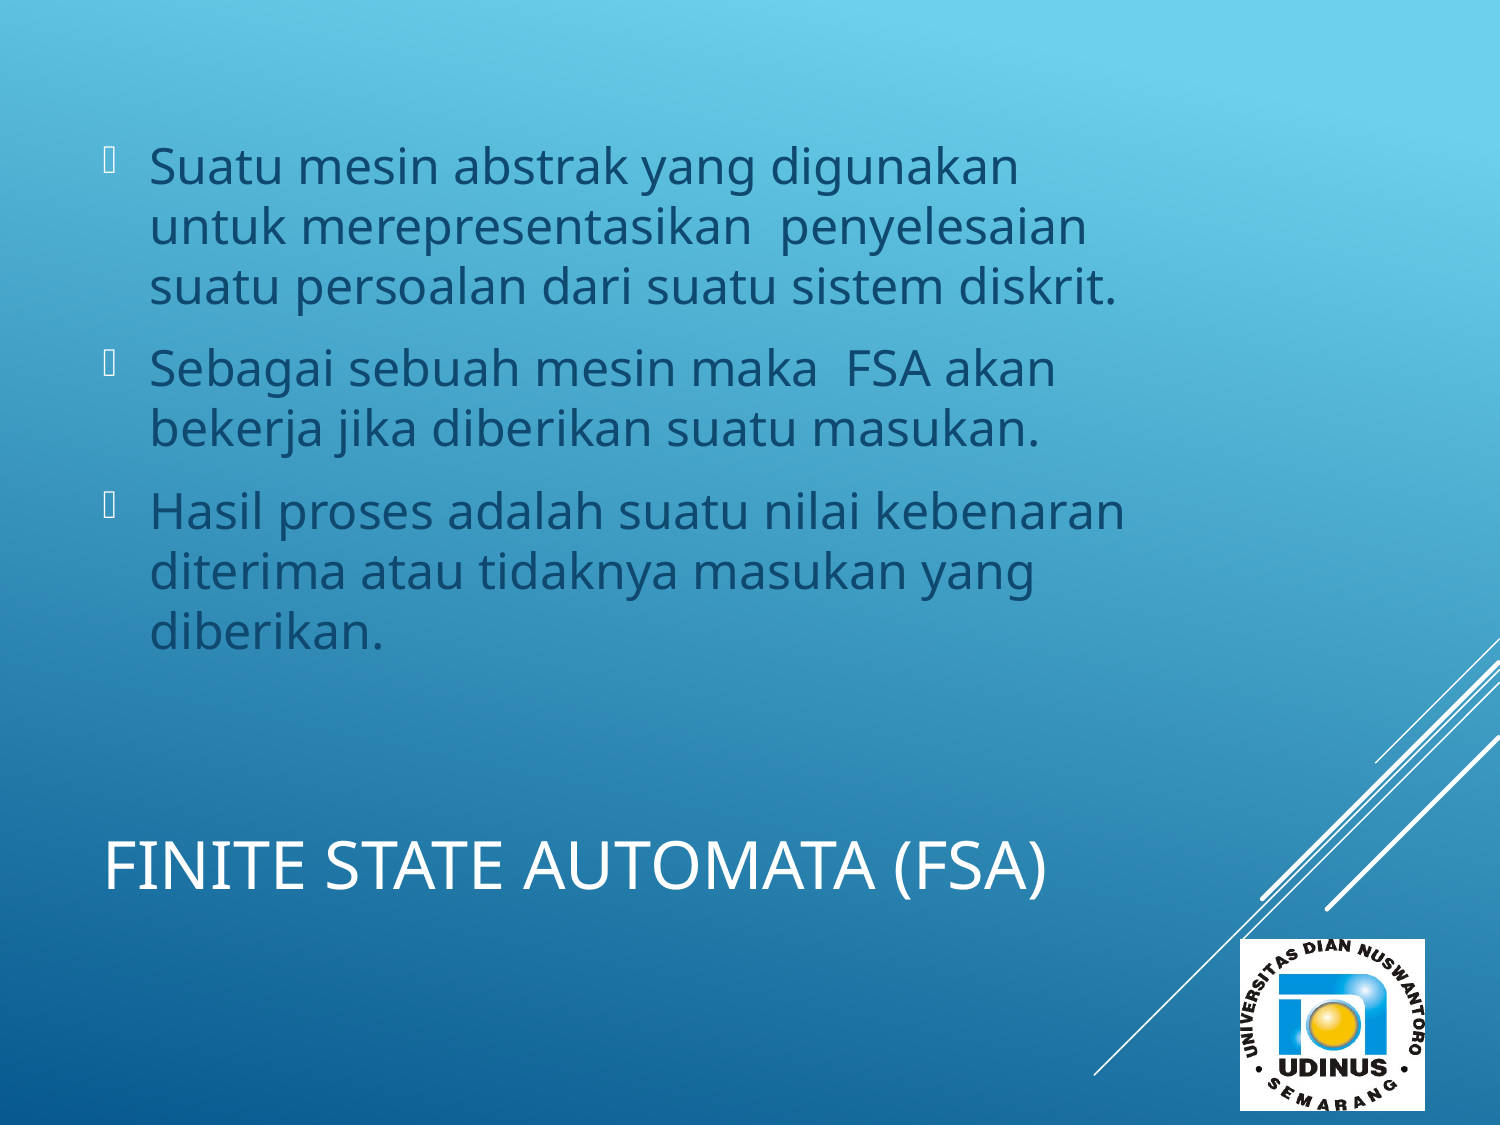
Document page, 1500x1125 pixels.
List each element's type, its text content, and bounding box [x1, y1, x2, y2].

list Suatu mesin abstrak yang digunakan untuk merepresentasikan penyelesaian suatu persoalan dari suatu sistem diskrit. Sebagai sebuah mesin maka FSA akan bekerja jika diberikan suatu masukan. Hasil proses adalah suatu nilai kebenaran diterima atau tidaknya masukan yang diberikan. [87, 87, 1163, 706]
picture [1240, 939, 1426, 1112]
title Finite State Automata (FSA) [87, 737, 1163, 988]
